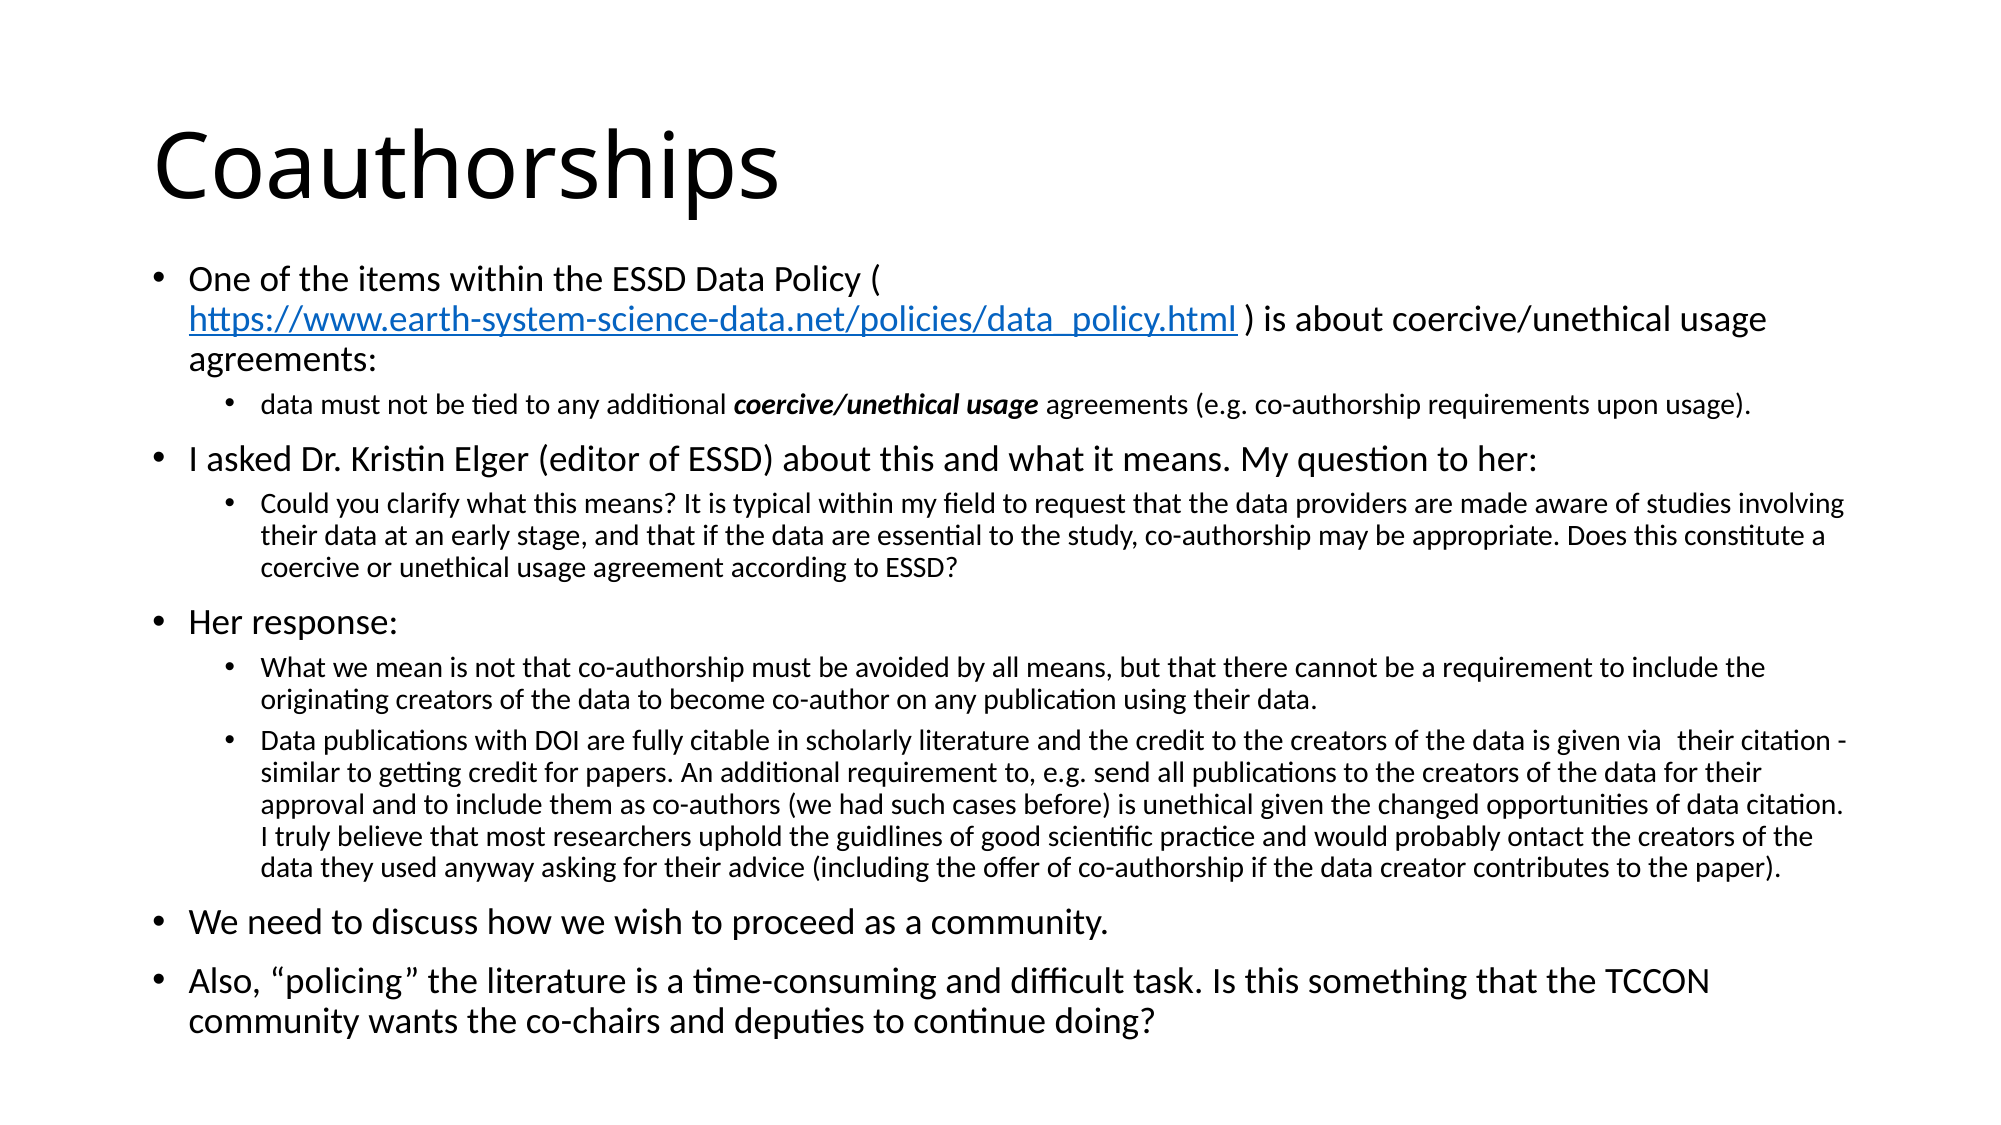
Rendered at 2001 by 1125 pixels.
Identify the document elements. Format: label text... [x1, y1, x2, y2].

title Coauthorships [137, 59, 1863, 251]
list One of the items within the ESSD Data Policy (https://www.earth-system-science-data.net/policies/data_policy.html) is about coercive/unethical usage agreements: data must not be tied to any additional coercive/unethical usage agreements (e.g. co-authorship requirements upon usage). I asked Dr. Kristin Elger (editor of ESSD) about this and what it means. My question to her: Could you clarify what this means? It is typical within my field to request that the data providers are made aware of studies involving their data at an early stage, and that if the data are essential to the study, co-authorship may be appropriate. Does this constitute a coercive or unethical usage agreement according to ESSD? Her response: What we mean is not that co-authorship must be avoided by all means, but that there cannot be a requirement to include the originating creators of the data to become co-author on any publication using their data. Data publications with DOI are fully citable in scholarly literature and the credit to the creators of the data is given via their citation - similar to getting credit for papers. An additional requirement to, e.g. send all publications to the creators of the data for their approval and to include them as co-authors (we had such cases before) is unethical given the changed opportunities of data citation. I truly believe that most researchers uphold the guidlines of good scientific practice and would probably ontact the creators of the data they used anyway asking for their advice (including the offer of co-authorship if the data creator contributes to the paper). We need to discuss how we wish to proceed as a community. Also, “policing” the literature is a time-consuming and difficult task. Is this something that the TCCON community wants the co-chairs and deputies to continue doing? [137, 251, 1863, 1066]
